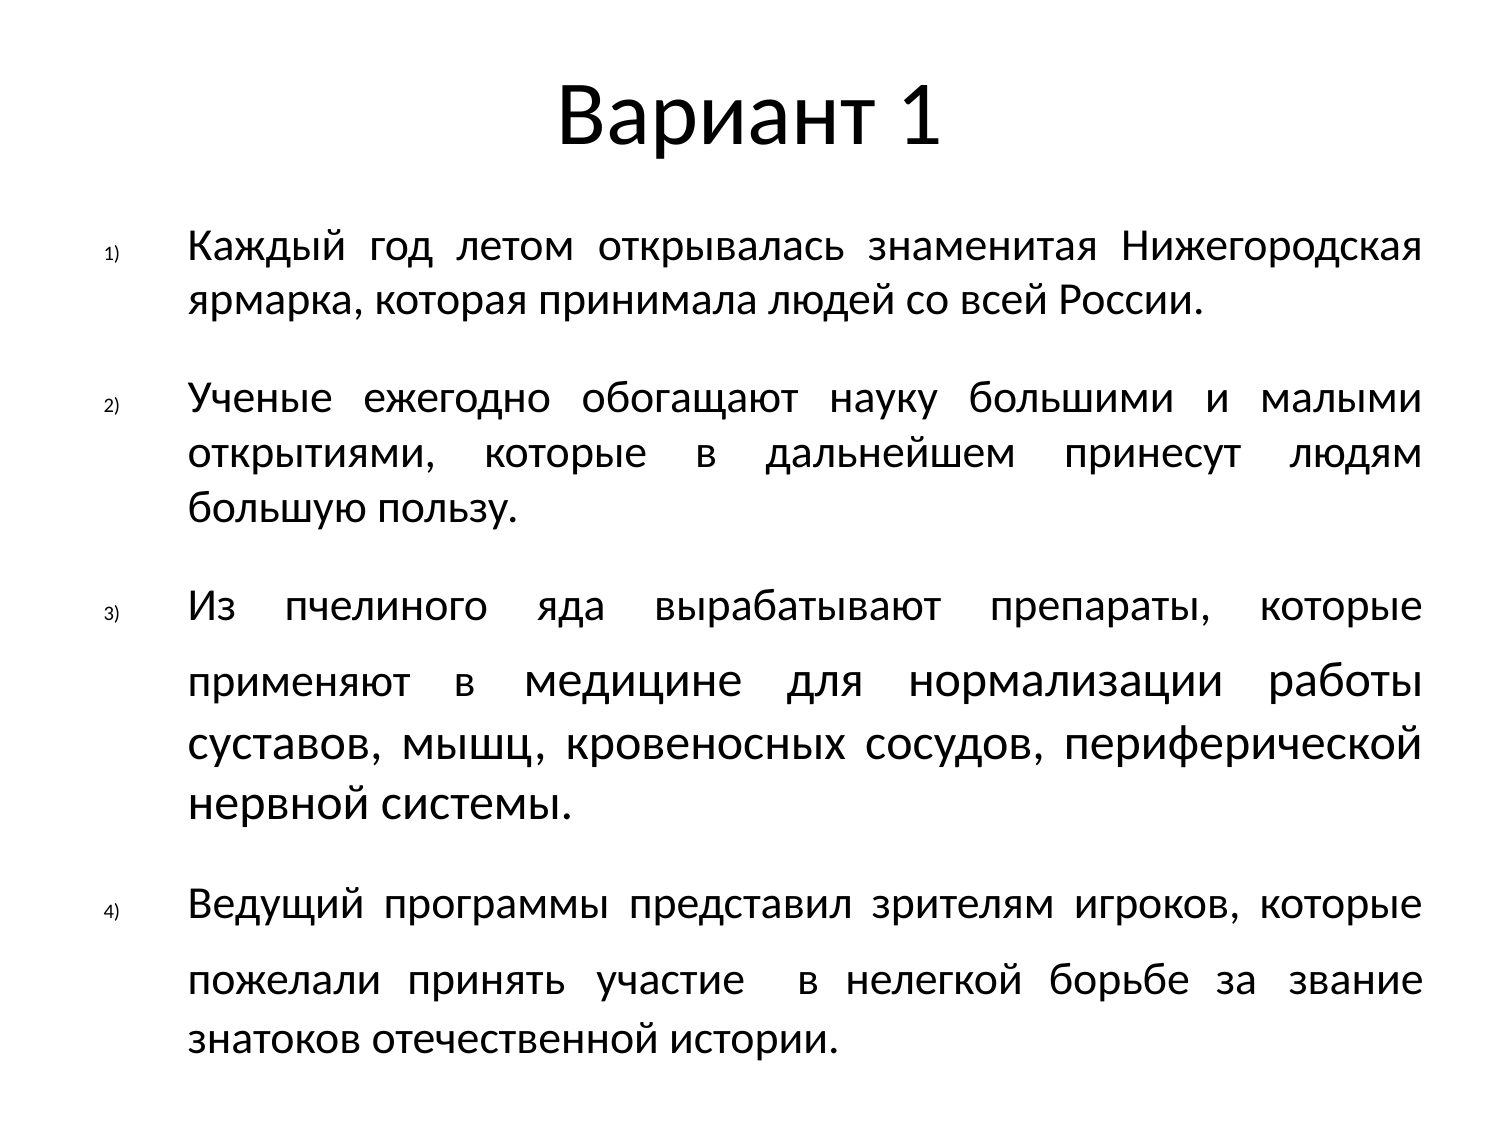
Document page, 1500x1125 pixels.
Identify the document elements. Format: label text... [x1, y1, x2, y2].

text_box Каждый год летом открывалась знаменитая Нижегородская ярмарка, которая принимала людей со всей России. Ученые ежегодно обогащают науку большими и малыми открытиями, которые в дальнейшем принесут людям большую пользу. Из пчелиного яда вырабатывают препараты, которые применяют в медицине для нормализации работы суставов, мышц, кровеносных сосудов, периферической нервной системы. Ведущий программы представил зрителям игроков, которые пожелали принять участие в нелегкой борьбе за звание знатоков отечественной истории. [88, 206, 1439, 1093]
title Вариант 1 [74, 44, 1426, 233]
